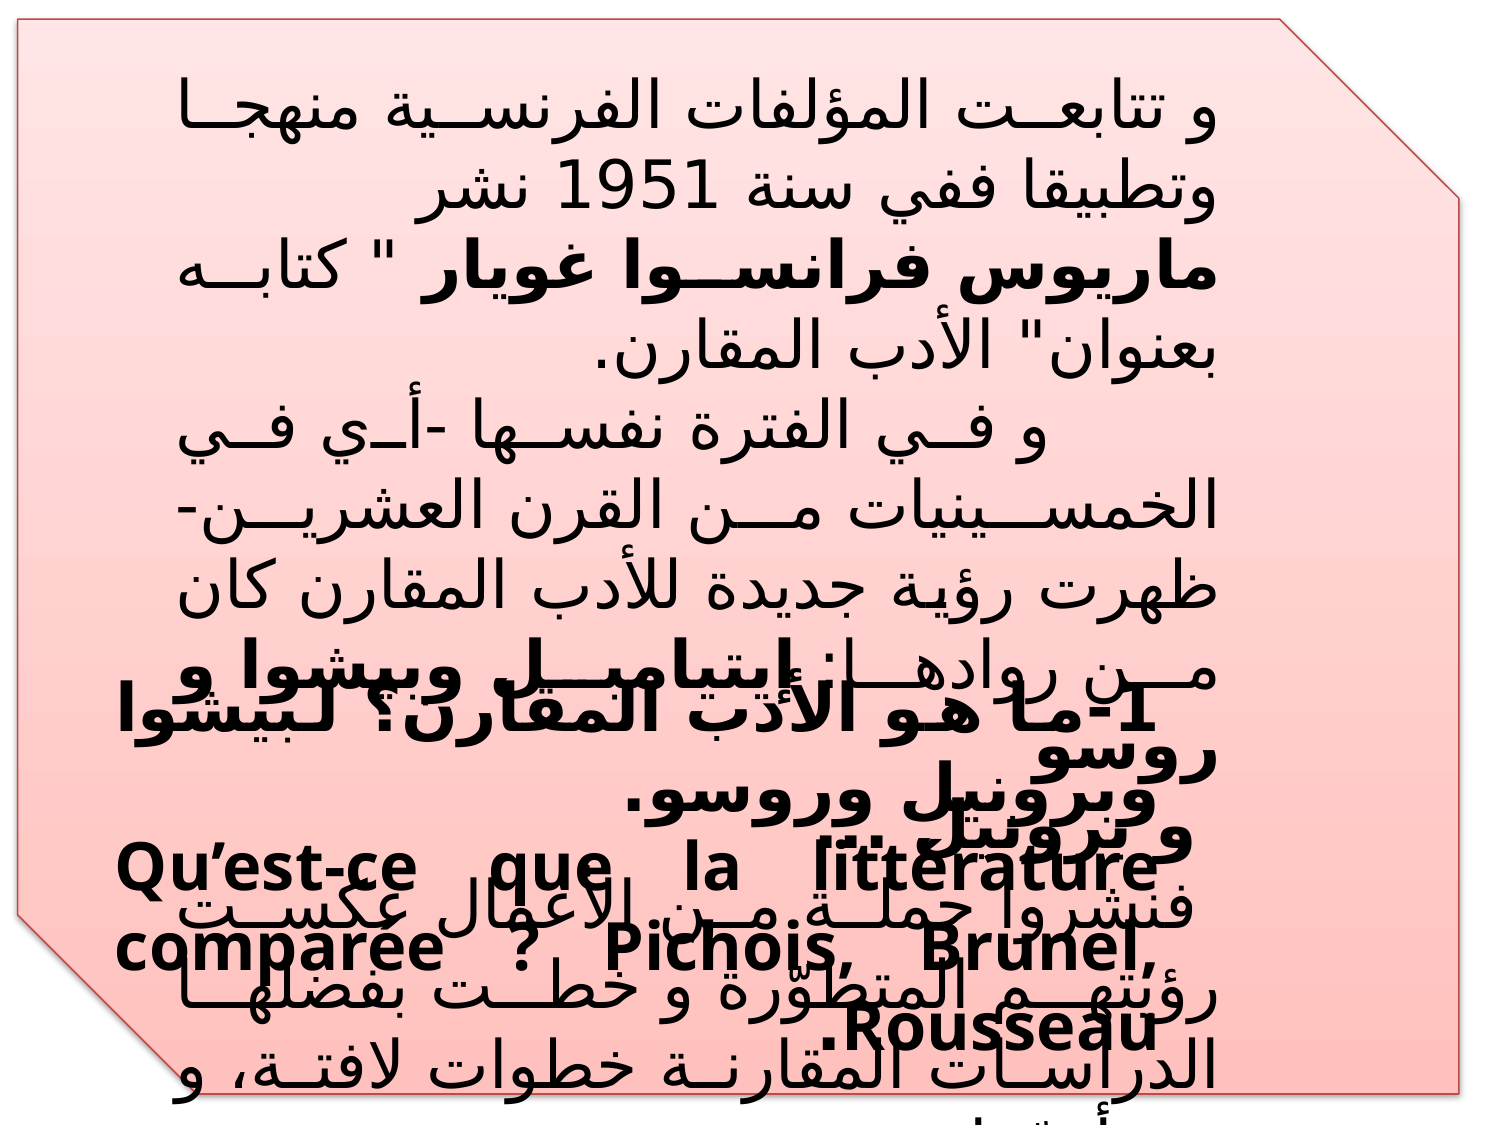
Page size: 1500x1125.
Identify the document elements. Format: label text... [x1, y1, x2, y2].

text_box و تتابعت المؤلفات الفرنسية منهجا وتطبيقا ففي سنة 1951 نشر ماريوس فرانسوا غويار " كتابه بعنوان" الأدب المقارن. و في الفترة نفسها -أي في الخمسينيات من القرن العشرين- ظهرت رؤية جديدة للأدب المقارن كان من روادها: إيتيامبل وبيشوا و روسو و برونيل ... فنشروا جملة من الأعمال عكست رؤيتهم المتطوّرة و خطت بفضلها الدراسات المقارنة خطوات لافتة، و من أهمّها: [160, 54, 1236, 1125]
text_box [16, 18, 1460, 1095]
text_box 1-ما هو الأدب المقارن؟ لبيشوا وبرونيل وروسو. Qu’est-ce que la littérature comparée ? Pichois, Brunel, Rousseau. [100, 656, 1176, 1072]
